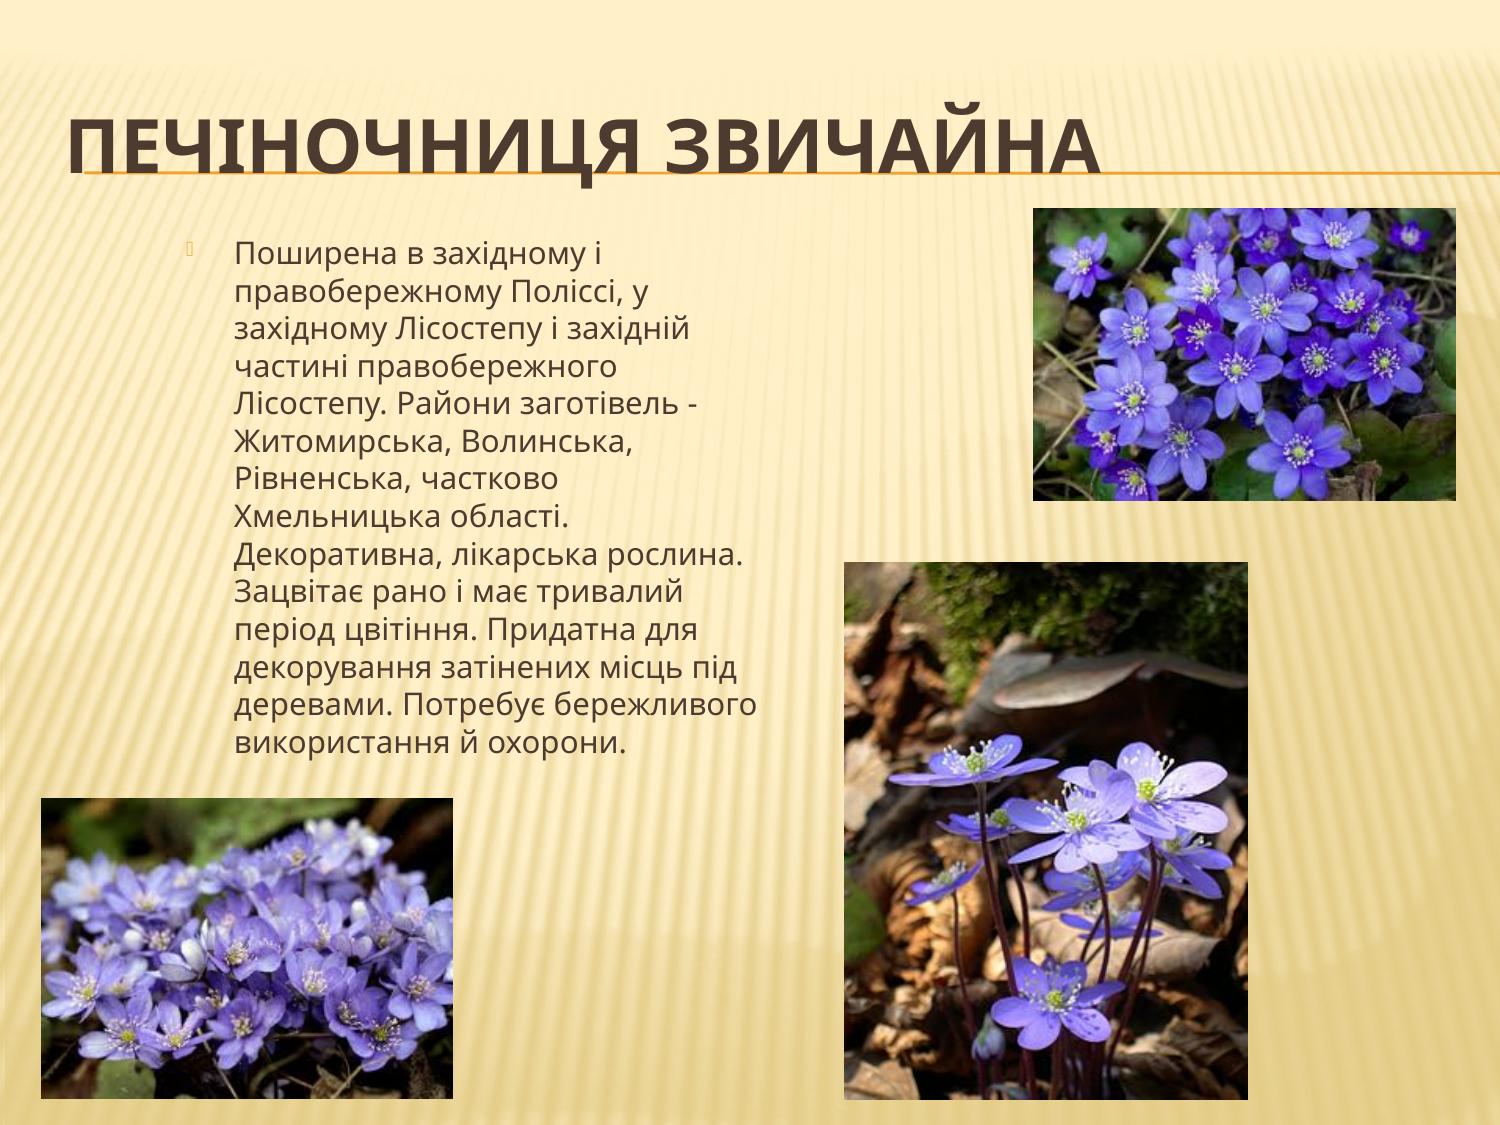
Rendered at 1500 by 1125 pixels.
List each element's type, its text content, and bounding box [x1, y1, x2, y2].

picture [844, 562, 1248, 1101]
list Поширена в західному і правобережному Поліссі, у західному Лісостепу і західній частині правобережного Лісостепу. Райони заготівель - Житомирська, Волинська, Рівненська, частково Хмельницька області. Декоративна, лікарська рослина. Зацвітає рано і має тривалий період цвітіння. Придатна для декорування затінених місць під деревами. Потребує бережливого використання й охорони. [171, 225, 777, 787]
picture [1033, 207, 1456, 501]
picture [40, 798, 453, 1099]
title Печіночниця звичайна [50, 75, 1475, 213]
